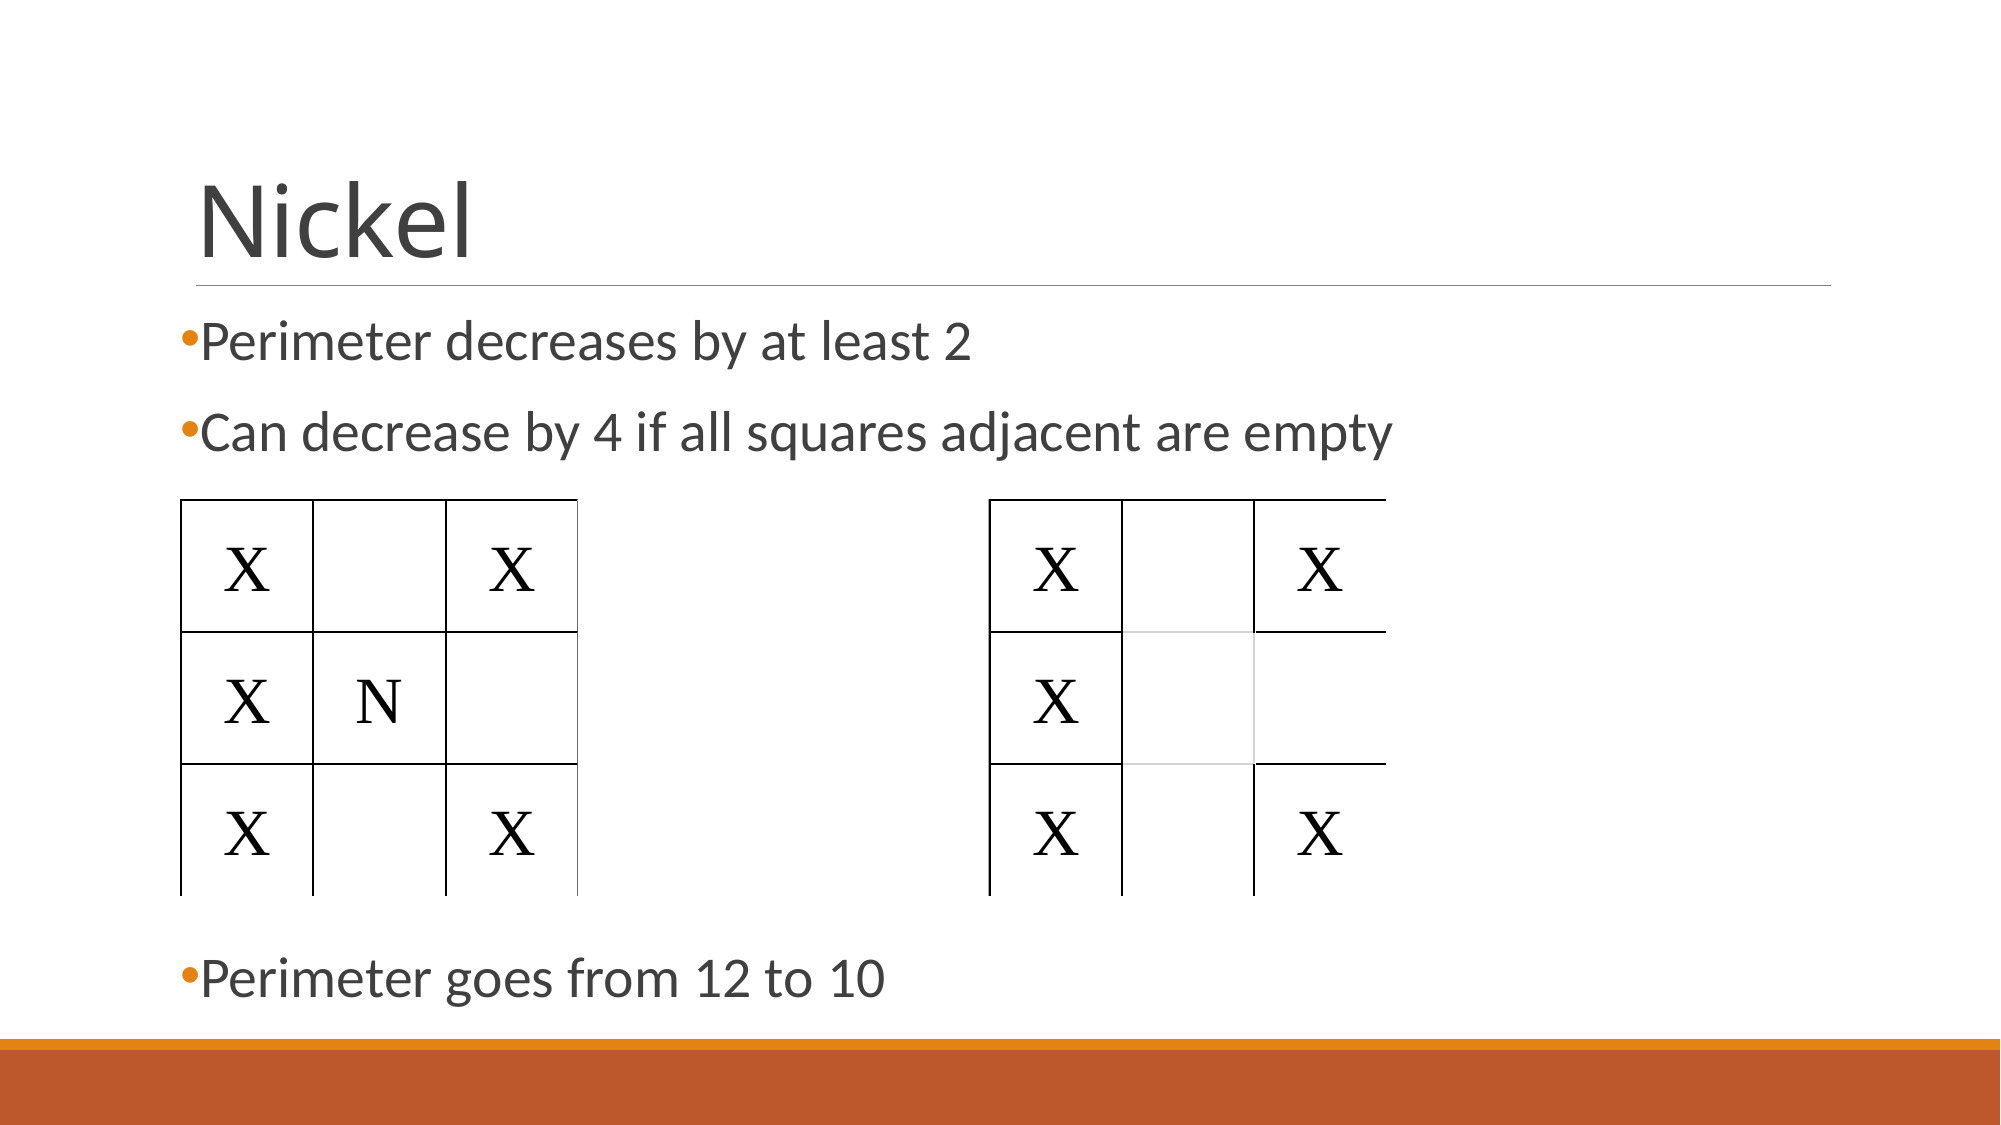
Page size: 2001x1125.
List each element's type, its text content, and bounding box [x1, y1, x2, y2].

list Perimeter decreases by at least 2 Can decrease by 4 if all squares adjacent are empty Perimeter goes from 12 to 10 [180, 302, 1830, 1024]
picture [179, 498, 580, 899]
picture [987, 498, 1389, 899]
title Nickel [180, 47, 1830, 285]
